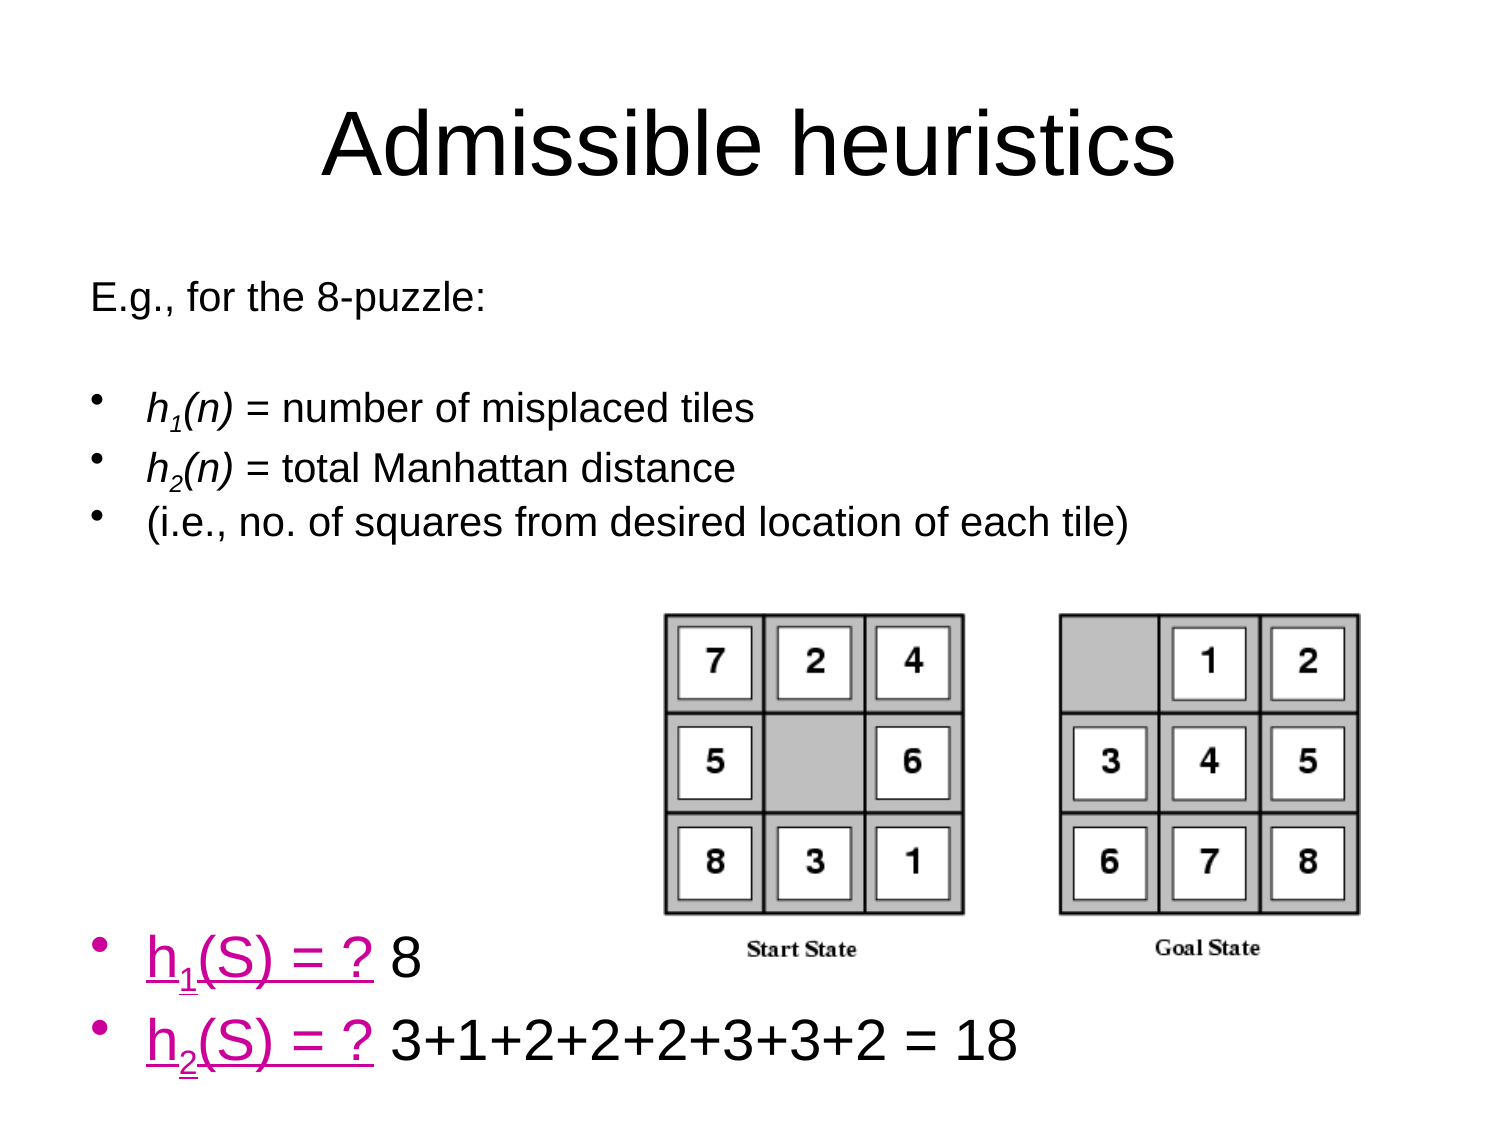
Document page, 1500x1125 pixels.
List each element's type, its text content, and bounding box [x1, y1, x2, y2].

list E.g., for the 8-puzzle: h1(n) = number of misplaced tiles h2(n) = total Manhattan distance (i.e., no. of squares from desired location of each tile) h1(S) = ? 8 h2(S) = ? 3+1+2+2+2+3+3+2 = 18 [75, 262, 1425, 1005]
picture [662, 612, 1362, 968]
title Admissible heuristics [75, 45, 1425, 233]
